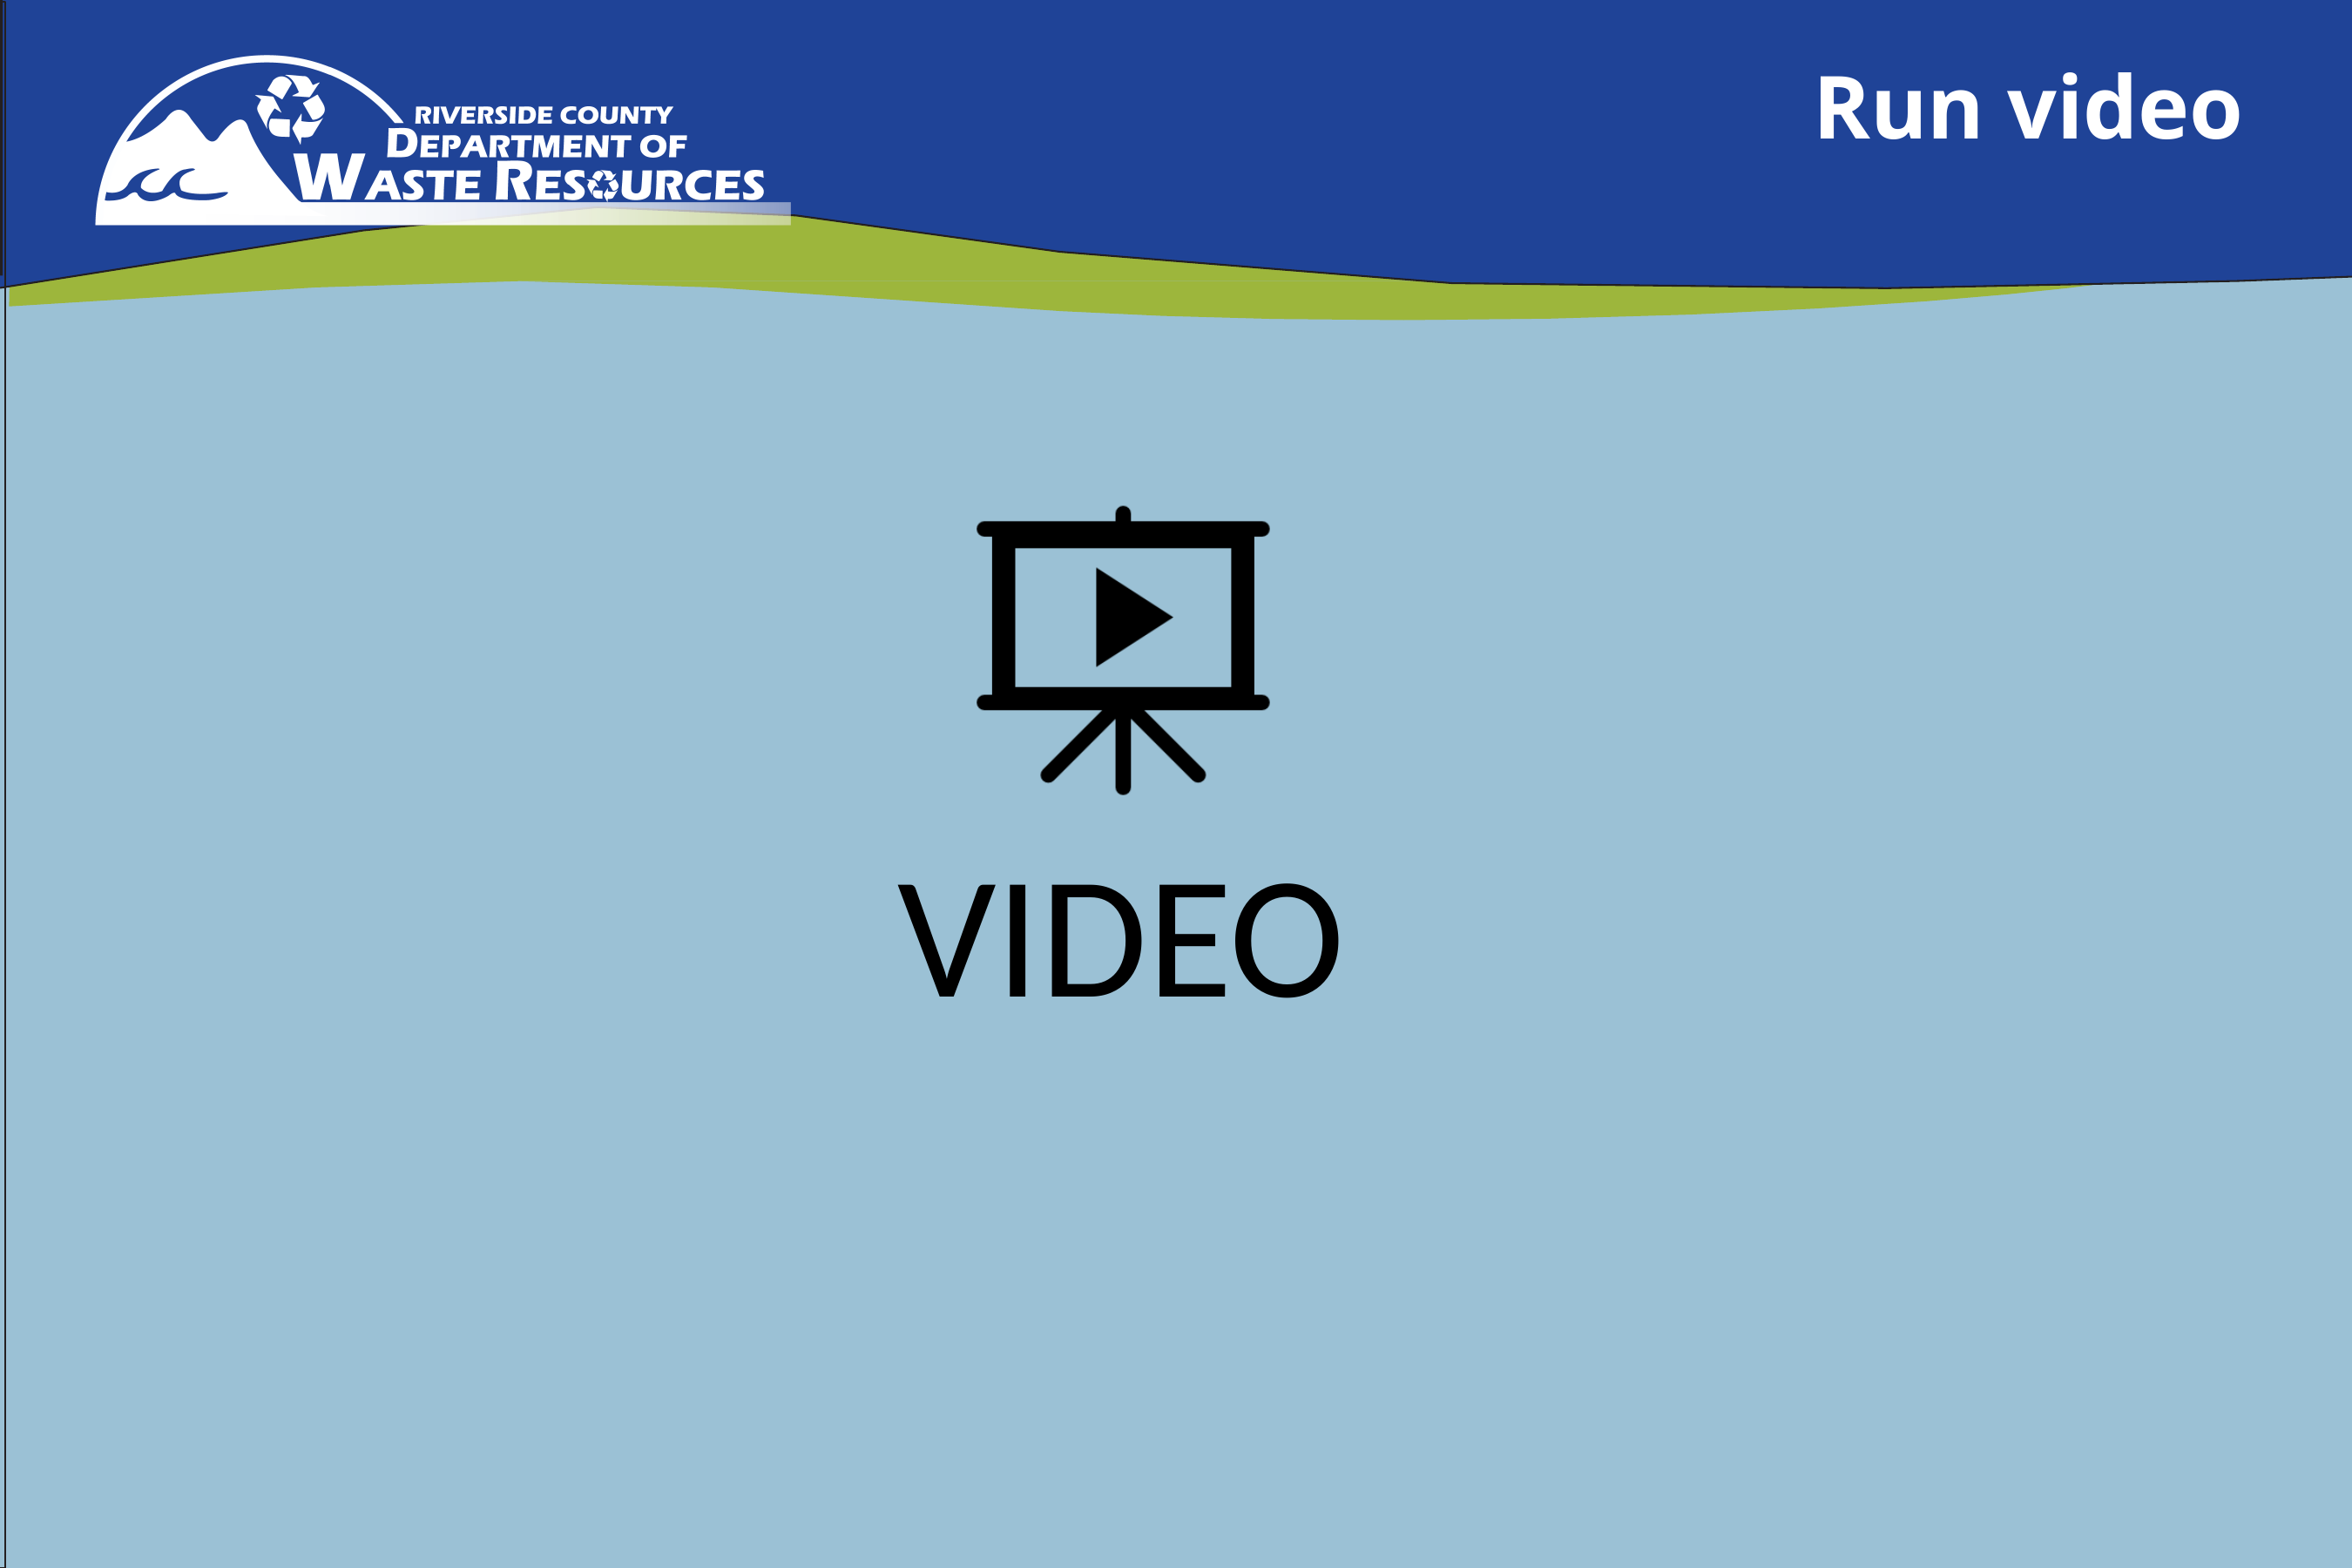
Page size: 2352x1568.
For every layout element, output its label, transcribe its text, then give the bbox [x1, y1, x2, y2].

text_box VIDEO [870, 815, 1372, 1038]
title Run video [107, 51, 2245, 158]
picture [938, 463, 1308, 834]
picture [91, 45, 807, 227]
